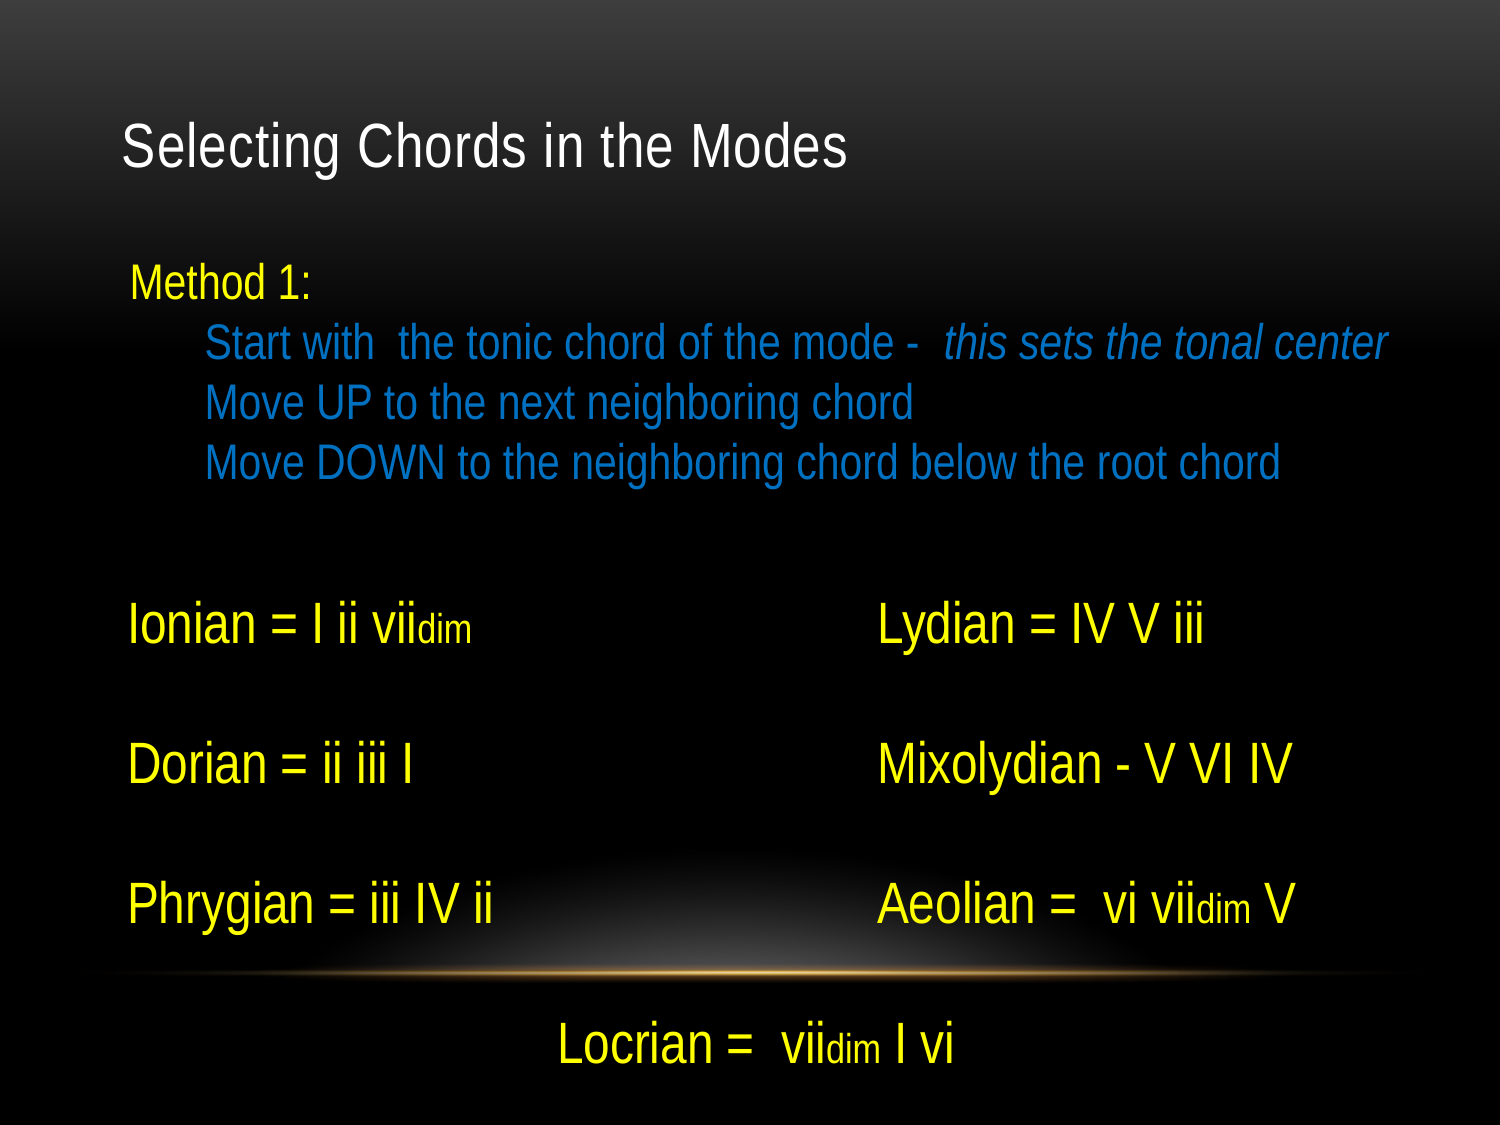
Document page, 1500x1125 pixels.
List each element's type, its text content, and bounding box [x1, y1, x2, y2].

title Selecting Chords in the Modes [106, 0, 1407, 188]
text_box Ionian = I ii viidim Lydian = IV V iii Dorian = ii iii I Mixolydian - V VI IV Phrygian = iii IV ii Aeolian = vi viidim V Locrian = viidim I vi [112, 577, 1400, 1083]
text_box Method 1: Start with the tonic chord of the mode - this sets the tonal center Move UP to the next neighboring chord Move DOWN to the neighboring chord below the root chord [114, 242, 1404, 498]
picture [0, 0, 1500, 1125]
